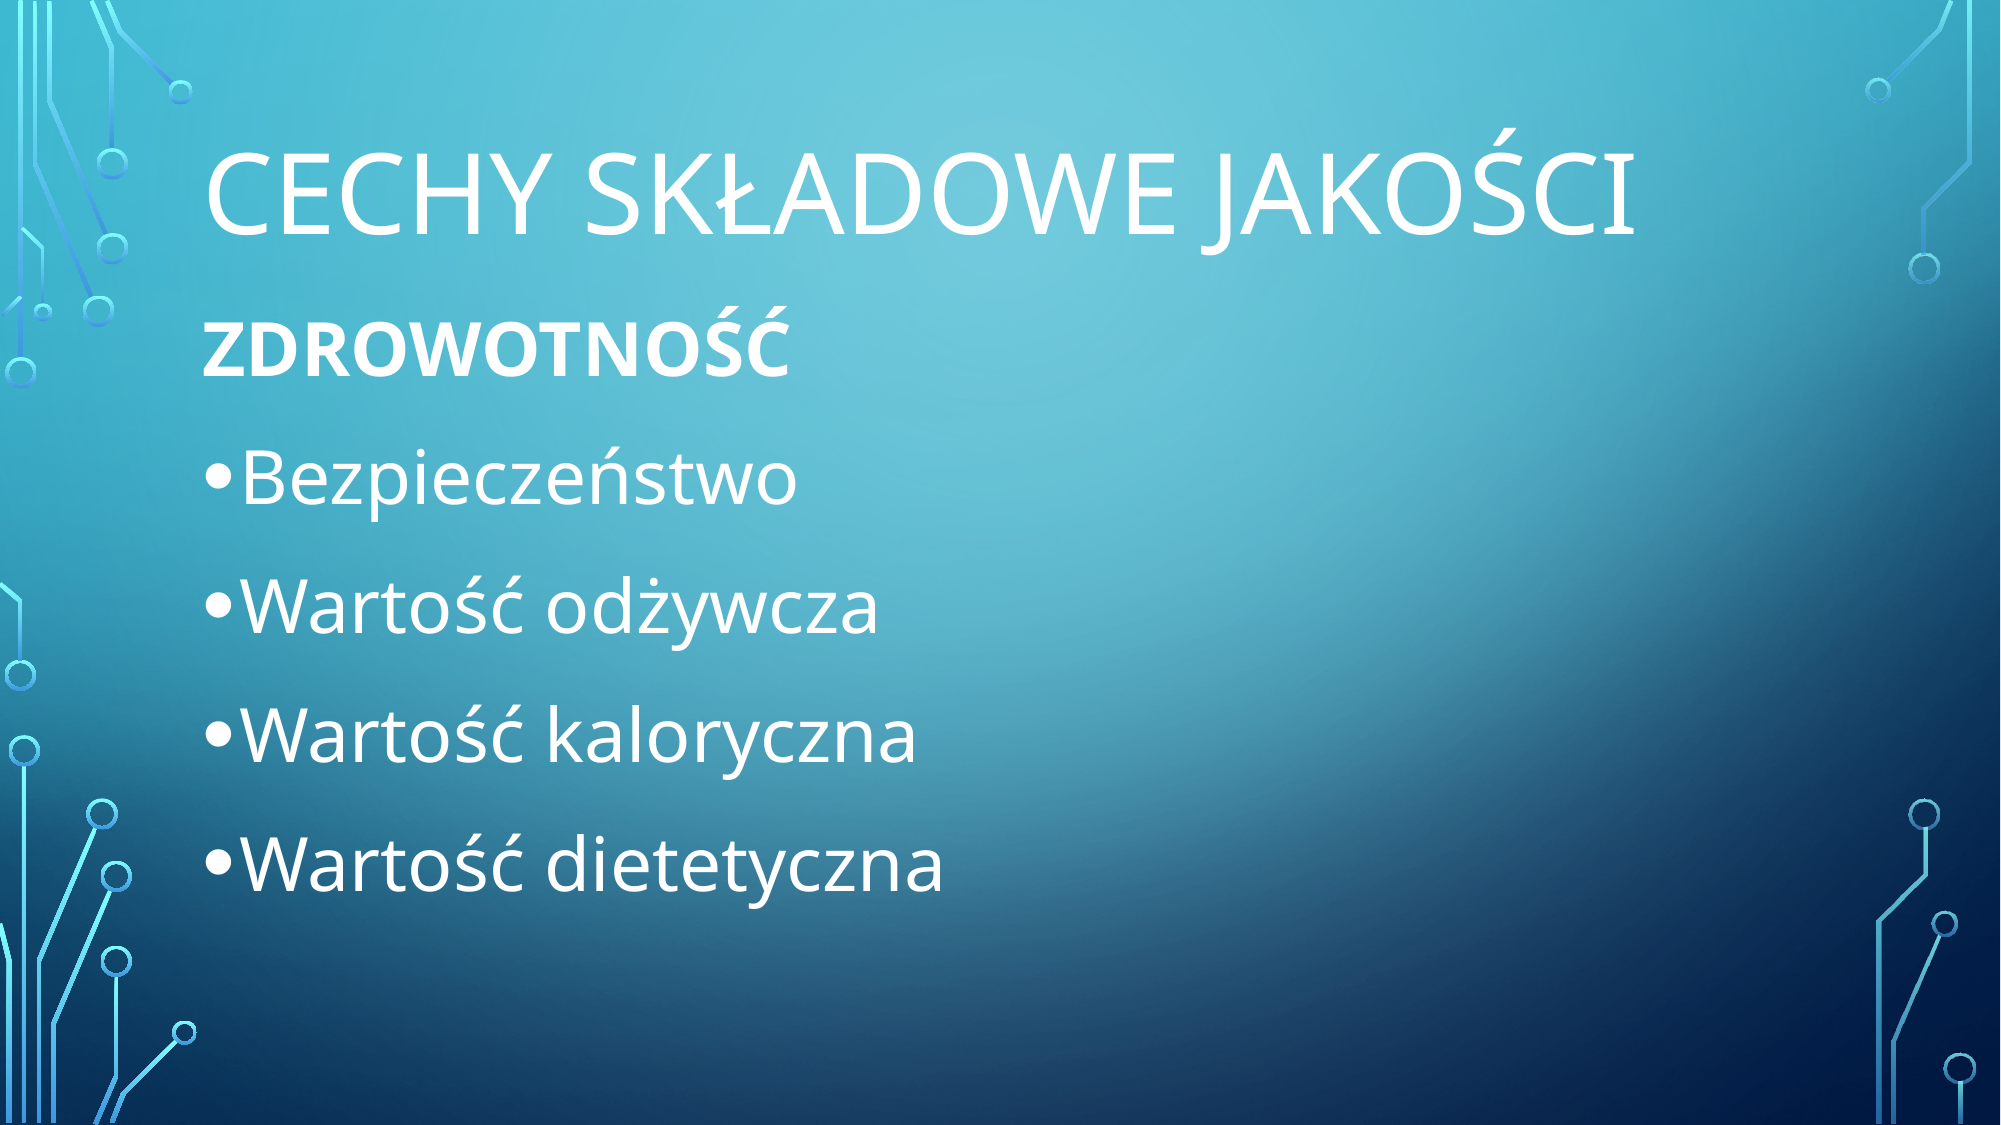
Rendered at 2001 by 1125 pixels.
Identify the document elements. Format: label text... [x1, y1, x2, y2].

list ZDROWOTNOŚĆ Bezpieczeństwo Wartość odżywcza Wartość kaloryczna Wartość dietetyczna [187, 275, 1813, 950]
title Cechy składowe jakości [187, 77, 1813, 275]
